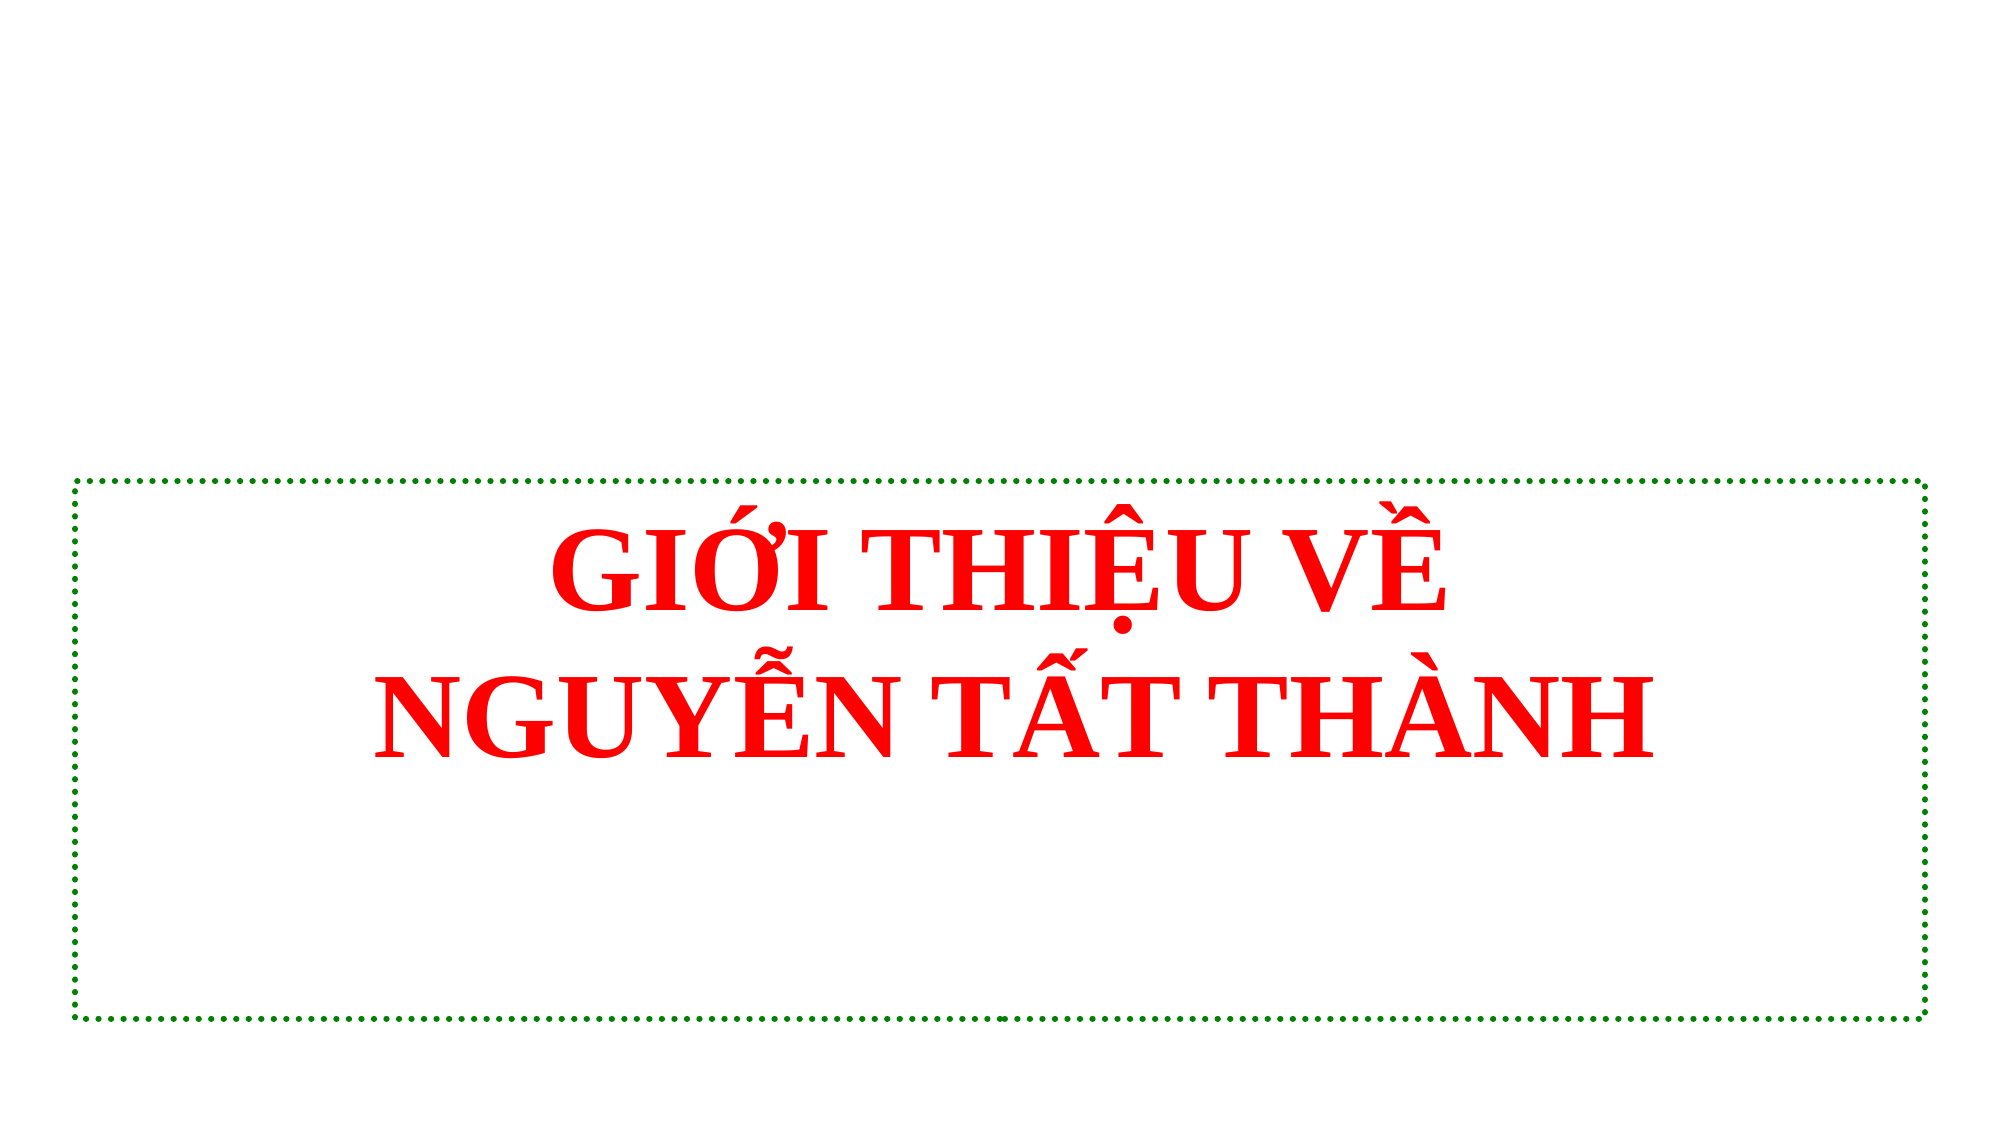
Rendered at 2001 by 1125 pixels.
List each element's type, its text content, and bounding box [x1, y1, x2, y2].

text_box GIỚI THIỆU VỀ NGUYỄN TẤT THÀNH [75, 481, 1925, 1019]
